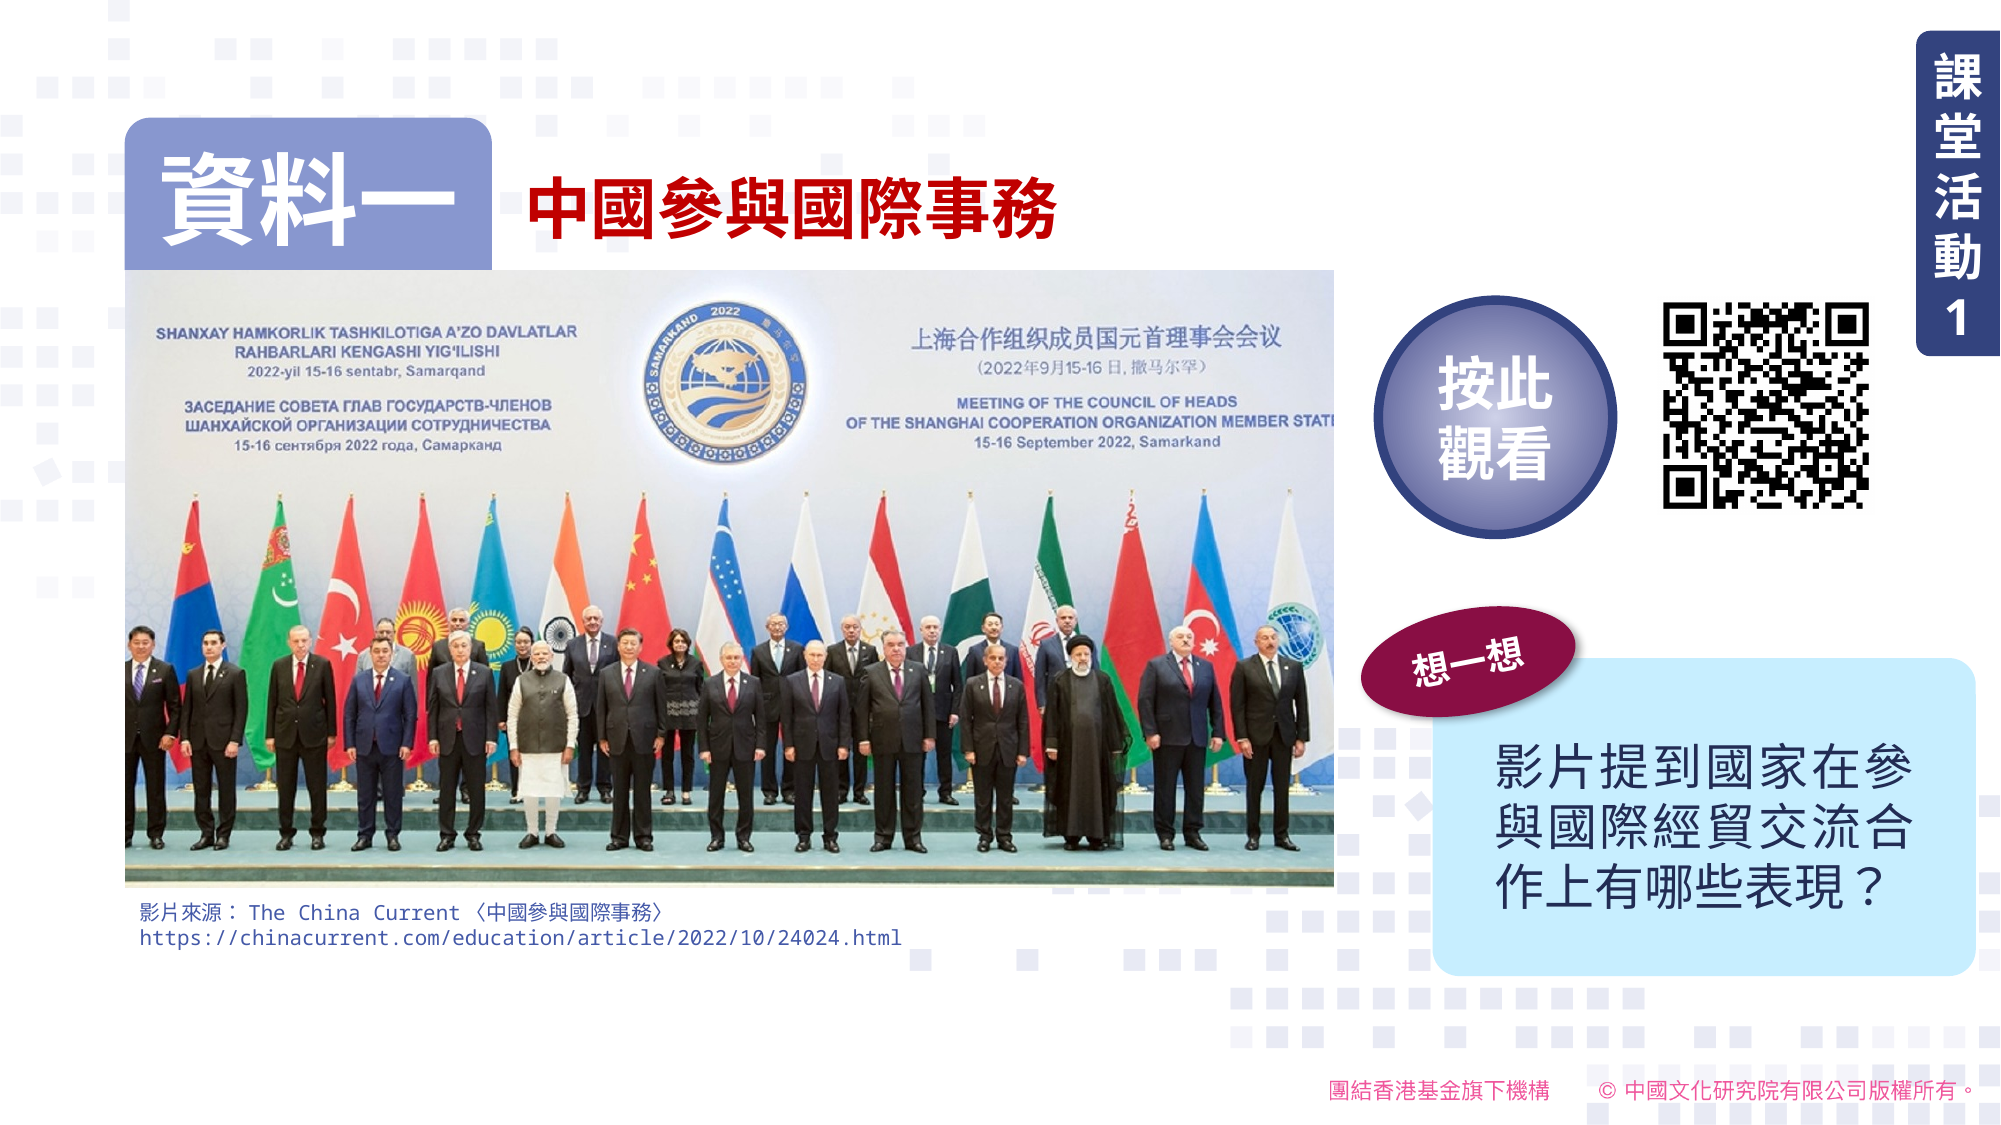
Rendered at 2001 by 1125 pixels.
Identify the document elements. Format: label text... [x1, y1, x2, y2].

text_box [1916, 29, 2000, 38]
text_box 中國參與國際事務 [509, 159, 1537, 255]
text_box 影片提到國家在參與國際經貿交流合作上有哪些表現？ [1479, 727, 1929, 923]
text_box 按此觀看 [1378, 300, 1613, 535]
text_box 資料一 [124, 117, 492, 271]
text_box 想一想 [1360, 605, 1577, 719]
text_box [1919, 353, 2000, 358]
text_box [1432, 658, 1976, 977]
text_box 課堂活動 1 [1916, 38, 2000, 353]
text_box 影片來源：The China Current〈中國參與國際事務〉 https://chinacurrent.com/education/article/2022/10/24024.html [124, 891, 1216, 957]
picture [0, 0, 2001, 1125]
